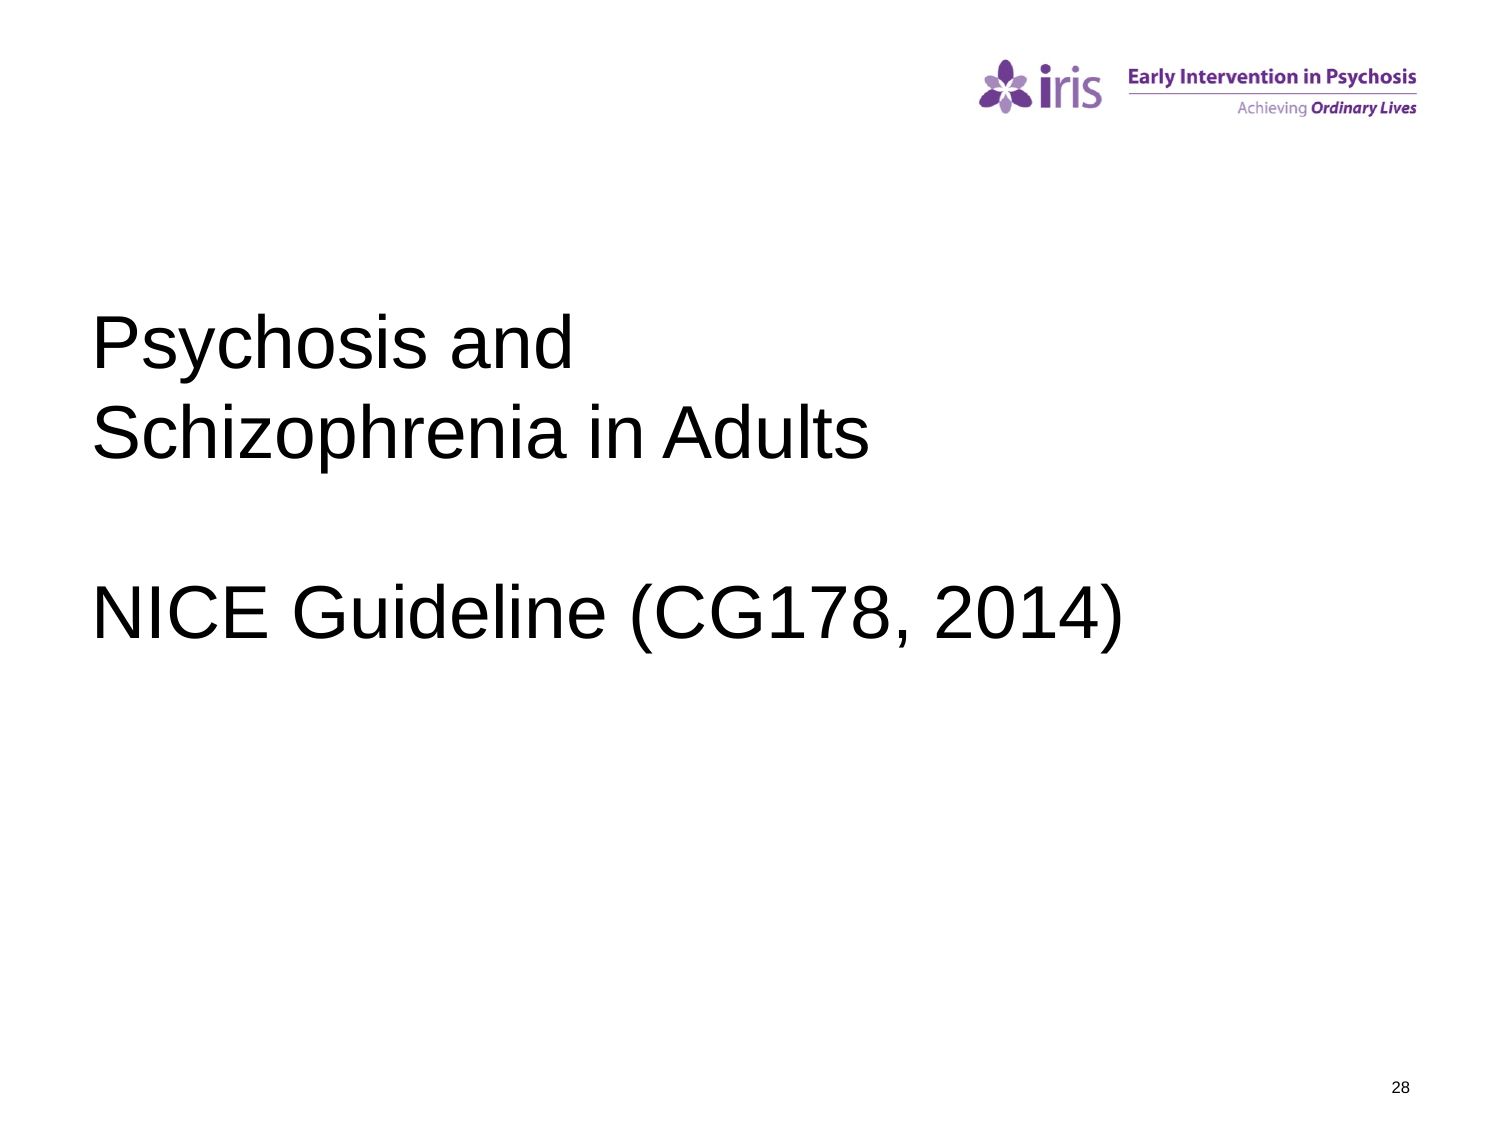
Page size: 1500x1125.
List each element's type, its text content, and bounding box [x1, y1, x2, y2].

picture [950, 30, 1464, 150]
text_box Psychosis and Schizophrenia in Adults NICE Guideline (CG178, 2014) [76, 196, 1412, 662]
